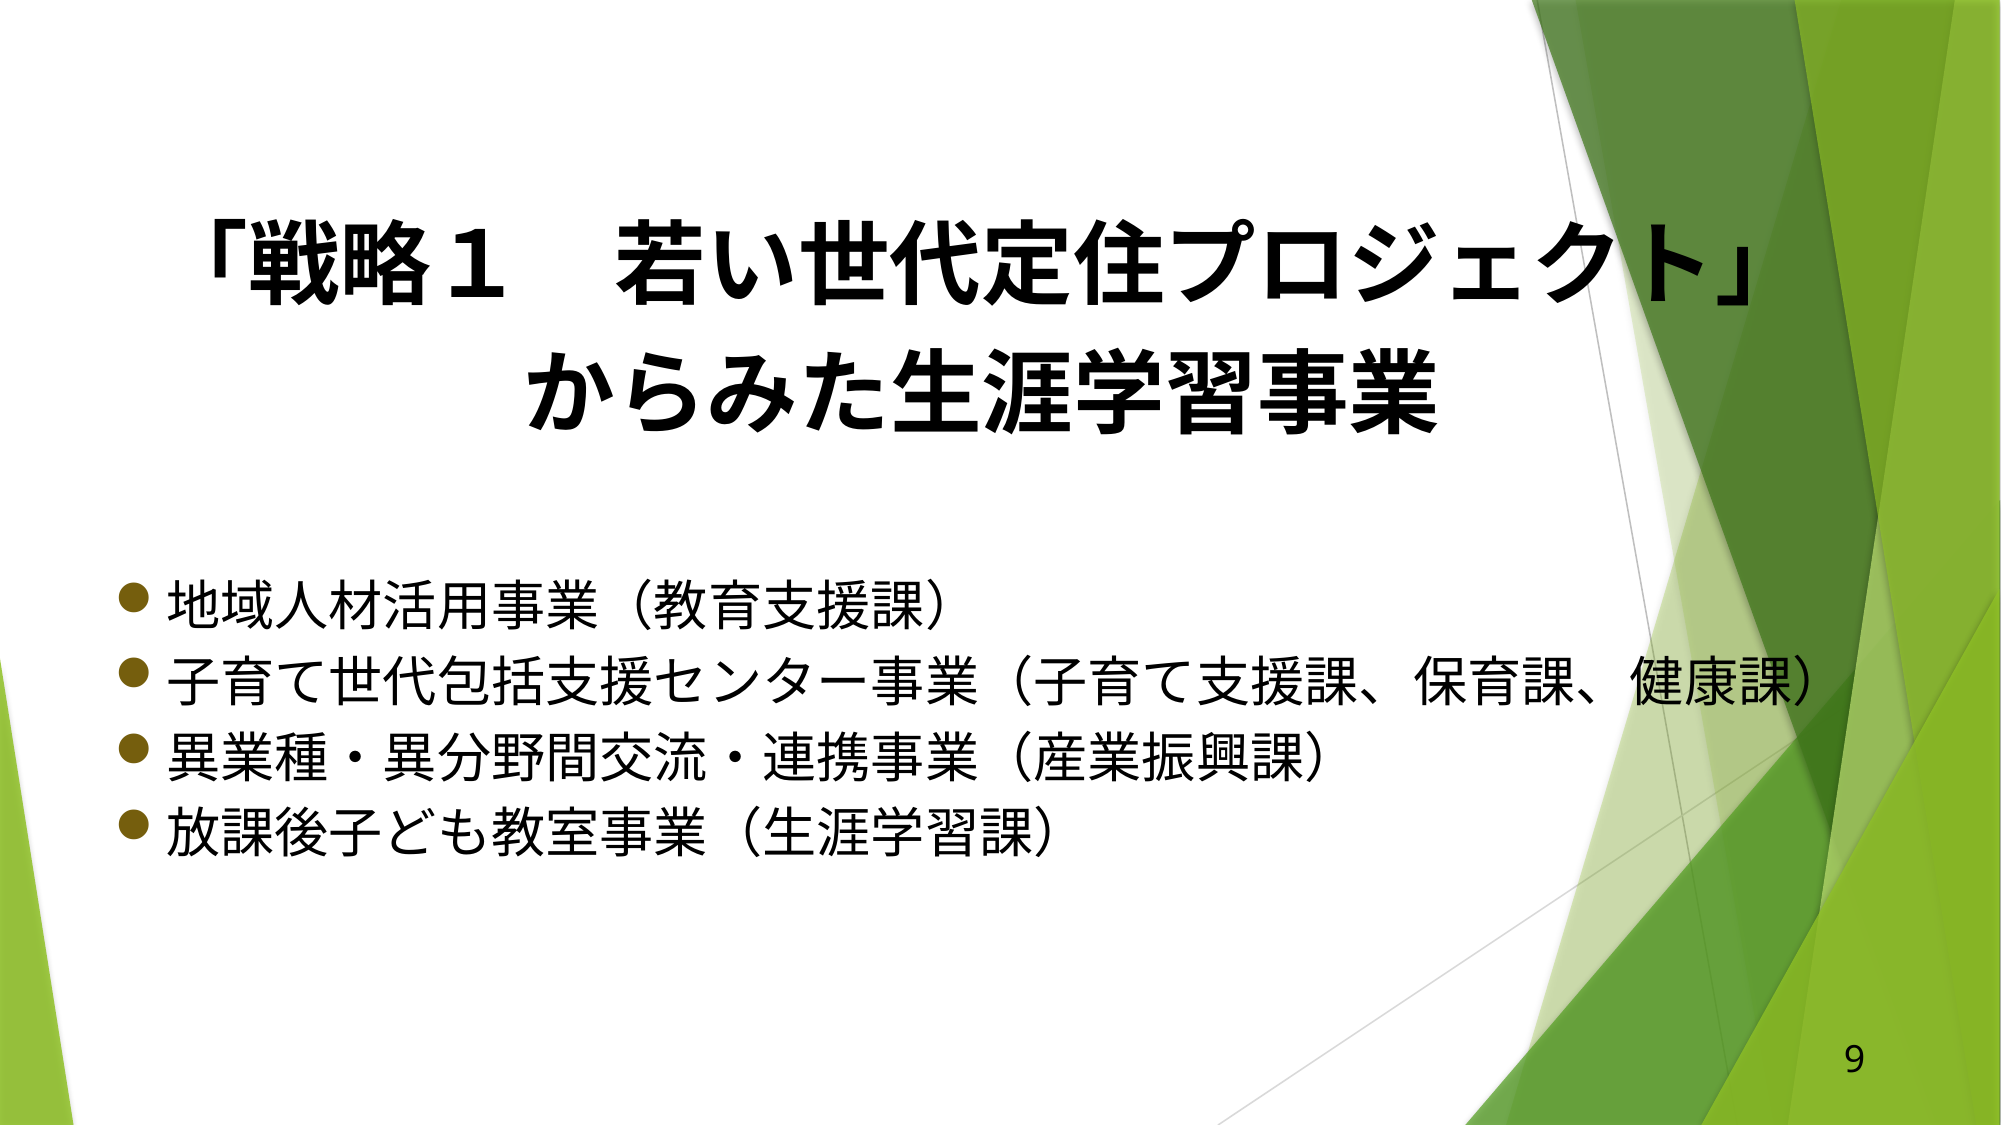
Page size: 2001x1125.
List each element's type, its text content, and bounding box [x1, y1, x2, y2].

text_box 「戦略１ 若い世代定住プロジェクト」 からみた生涯学習事業 [55, 149, 1909, 501]
text_box 地域人材活用事業（教育支援課） 子育て世代包括支援センター事業（子育て支援課、保育課、健康課） 異業種・異分野間交流・連携事業（産業振興課） 放課後子ども教室事業（生涯学習課） [99, 563, 1900, 900]
